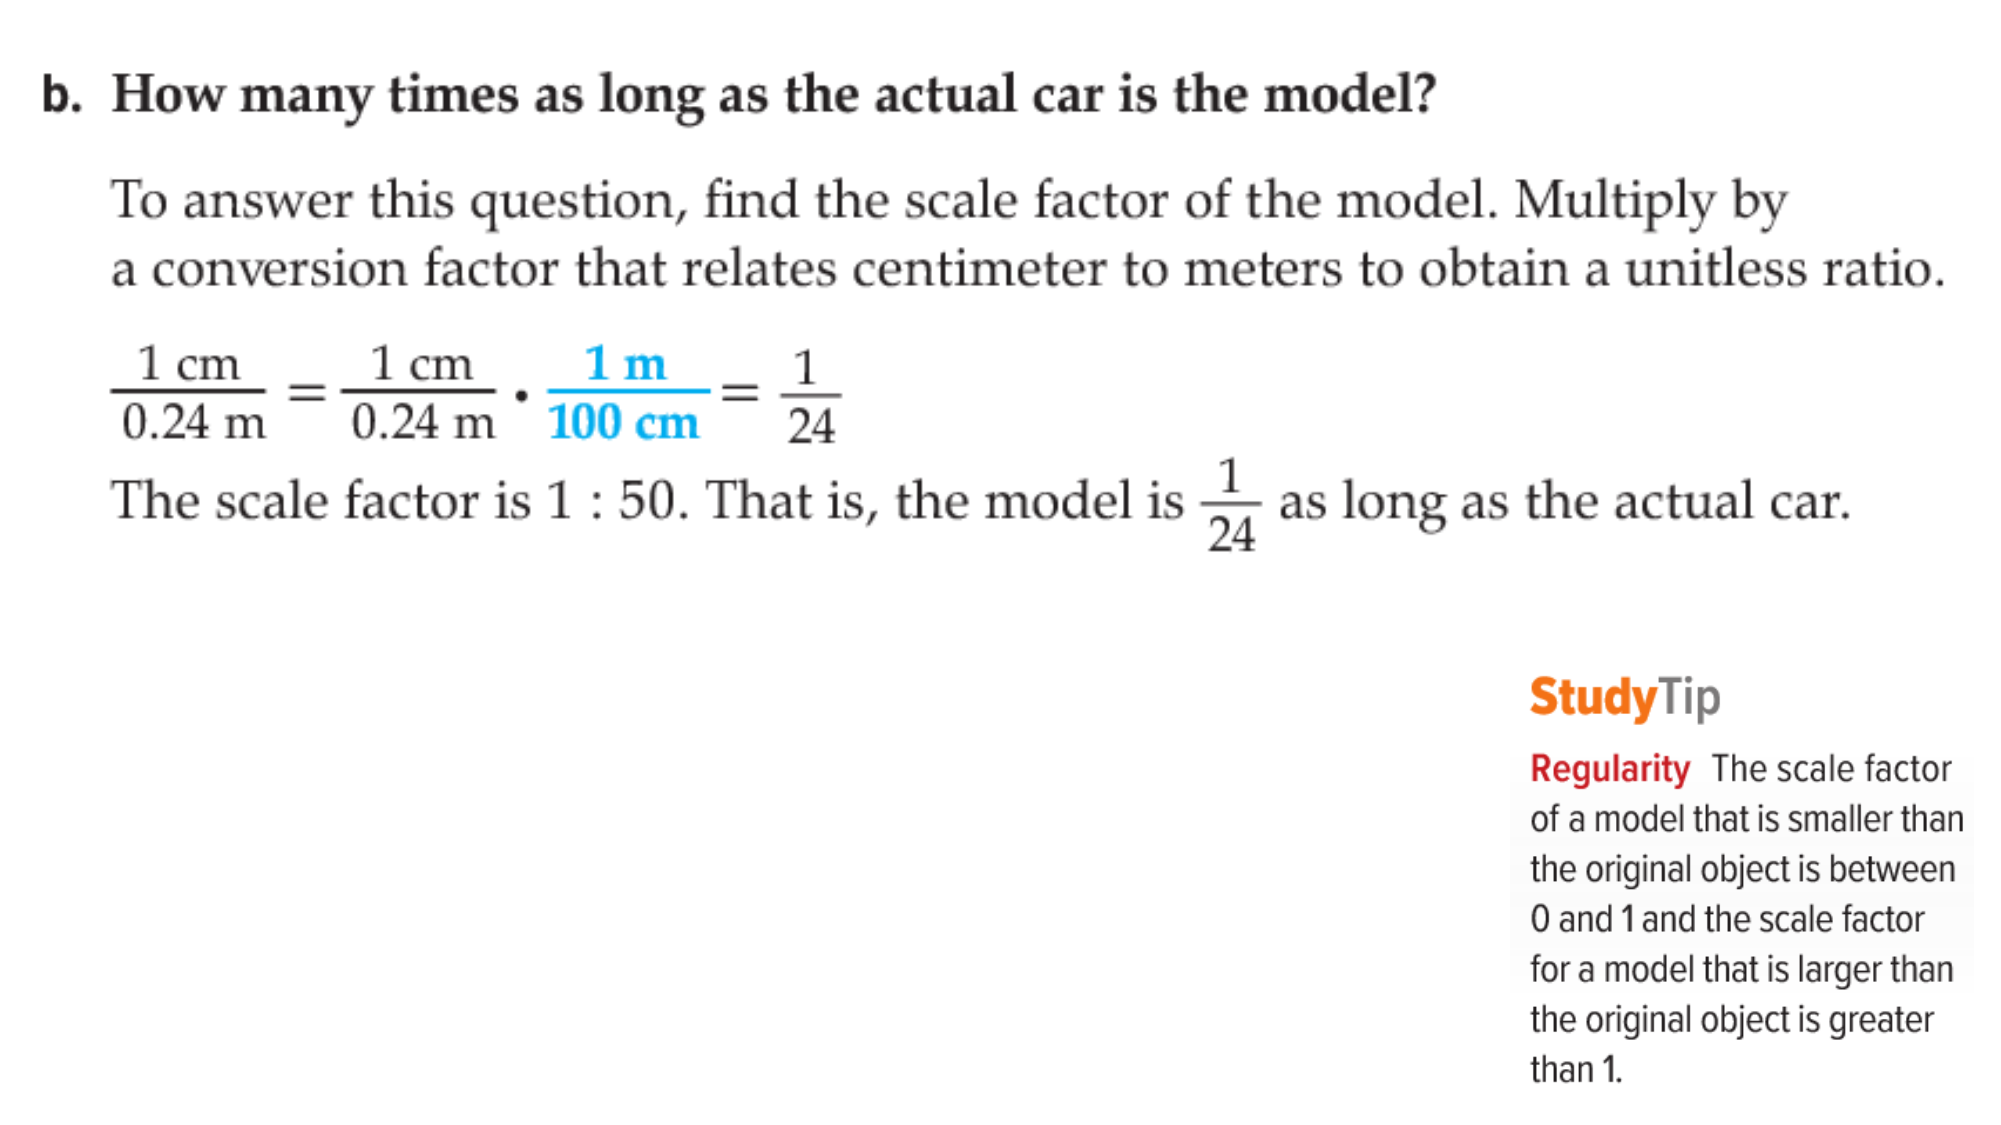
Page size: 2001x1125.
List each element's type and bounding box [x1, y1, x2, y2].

picture [26, 51, 1974, 594]
picture [1510, 667, 1974, 1101]
